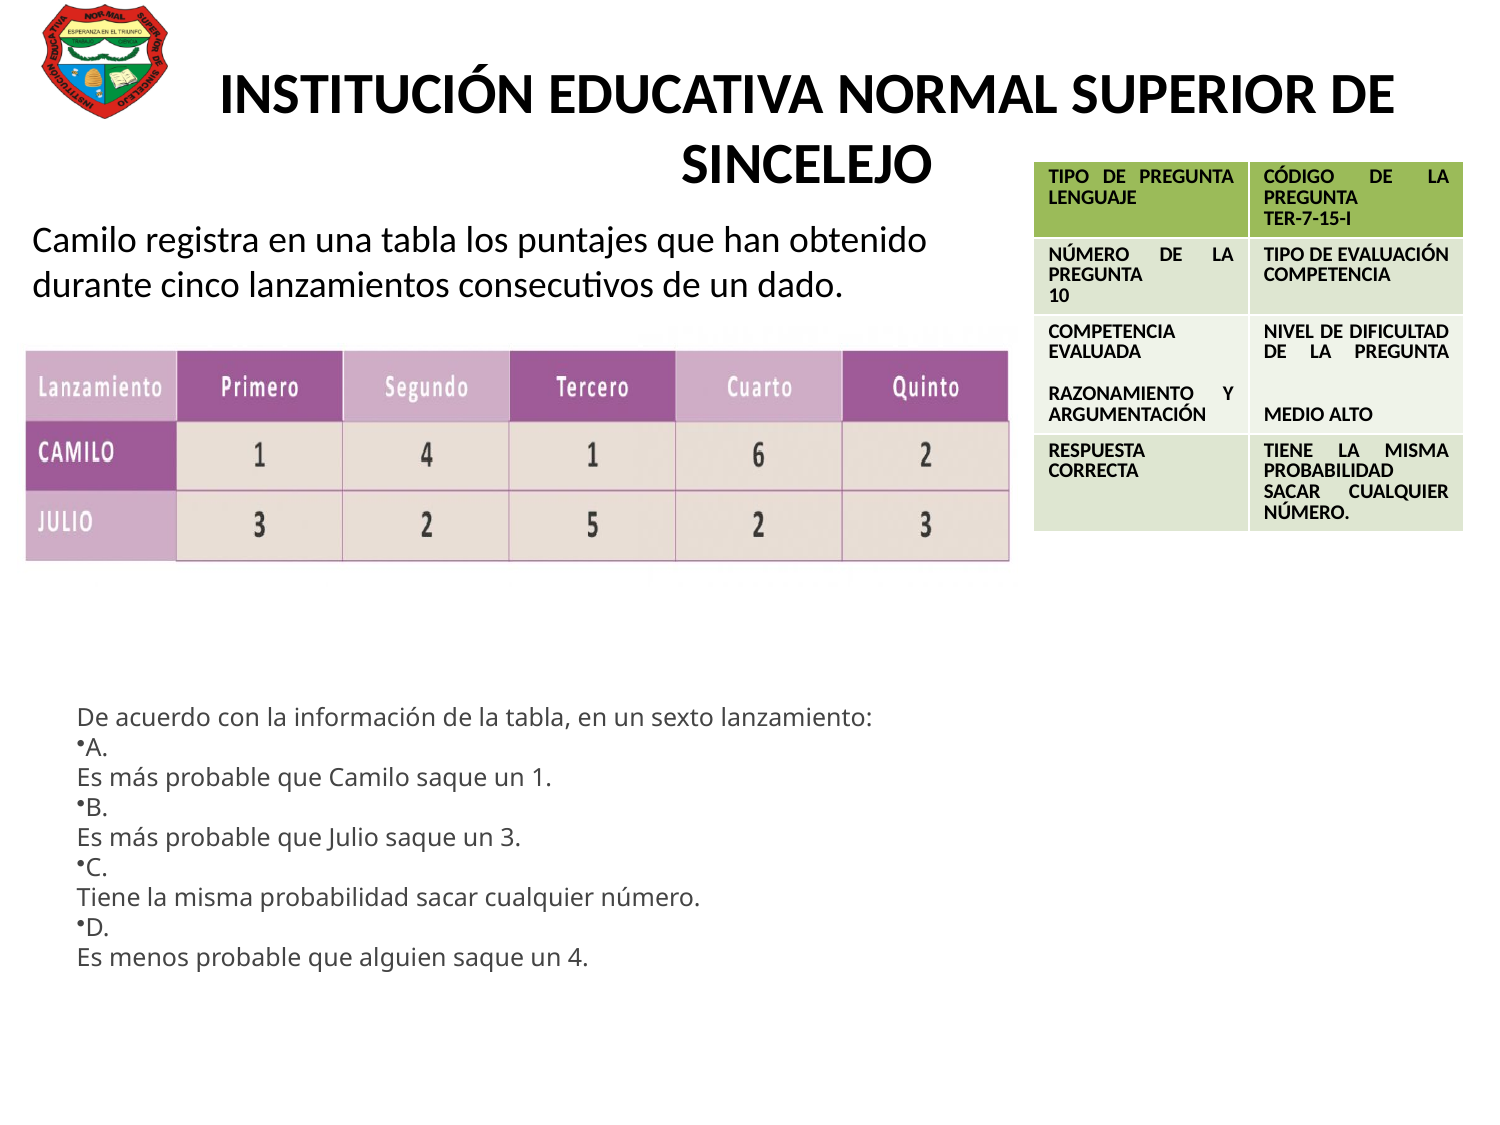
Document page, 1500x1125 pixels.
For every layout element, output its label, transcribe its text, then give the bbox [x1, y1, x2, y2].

table_cell RESPUESTA CORRECTA [1034, 435, 1248, 531]
table_cell COMPETENCIA EVALUADA RAZONAMIENTO Y ARGUMENTACIÓN [1034, 316, 1248, 433]
text_box Camilo registra en una tabla los puntajes que han obtenido durante cinco lanzamientos consecutivos de un dado. [17, 208, 975, 313]
text_box De acuerdo con la información de la tabla, en un sexto lanzamiento: A. Es más probable que Camilo saque un 1. B. Es más probable que Julio saque un 3. C. Tiene la misma probabilidad sacar cualquier número. D. Es menos probable que alguien saque un 4. [76, 670, 1134, 1017]
picture [17, 325, 1019, 587]
table_header TIPO DE PREGUNTA LENGUAJE [1034, 162, 1248, 237]
table_header CÓDIGO DE LA PREGUNTA TER-7-15-I [1250, 162, 1463, 237]
table_cell NÚMERO DE LA PREGUNTA 10 [1034, 239, 1248, 314]
picture [41, 3, 168, 119]
table_cell NIVEL DE DIFICULTAD DE LA PREGUNTA MEDIO ALTO [1250, 316, 1463, 433]
table_cell TIENE LA MISMA PROBABILIDAD SACAR CUALQUIER NÚMERO. [1250, 435, 1463, 531]
title INSTITUCIÓN EDUCATIVA NORMAL SUPERIOR DE SINCELEJO [170, 4, 1446, 246]
table_cell TIPO DE EVALUACIÓN COMPETENCIA [1250, 239, 1463, 314]
